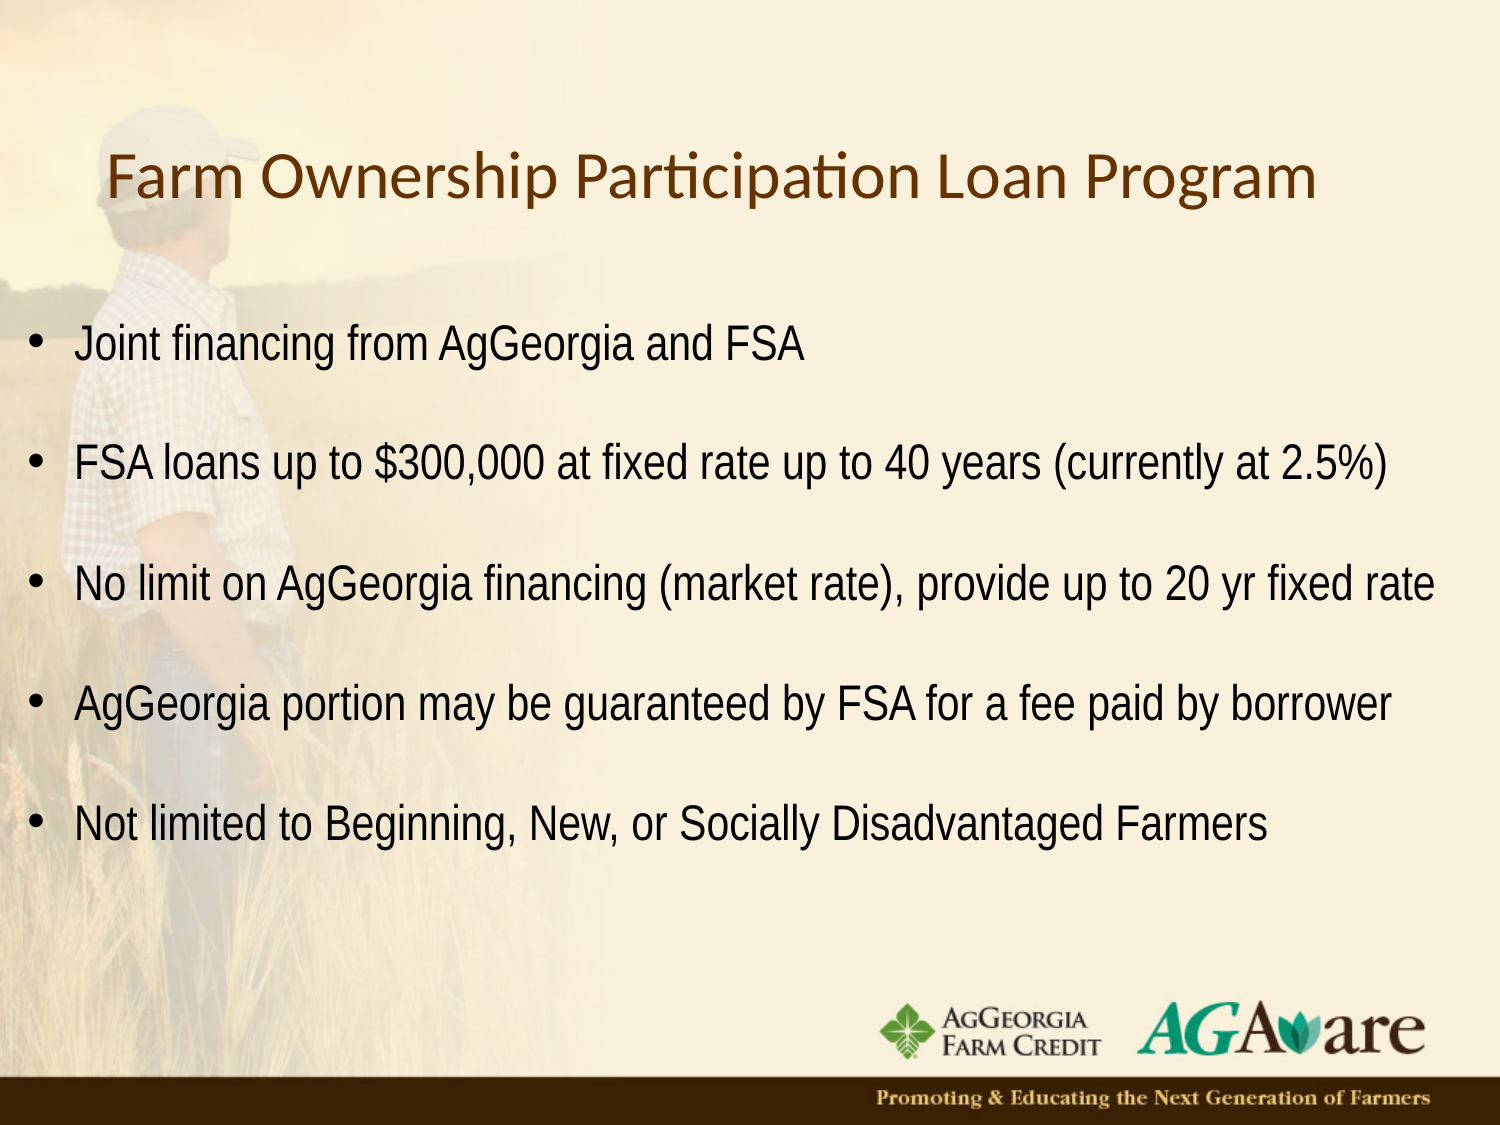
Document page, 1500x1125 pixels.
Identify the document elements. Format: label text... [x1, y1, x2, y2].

picture [0, 0, 1500, 1125]
title Farm Ownership Participation Loan Program [75, 96, 1350, 242]
text_box Joint financing from AgGeorgia and FSA FSA loans up to $300,000 at fixed rate up to 40 years (currently at 2.5%) No limit on AgGeorgia financing (market rate), provide up to 20 yr fixed rate AgGeorgia portion may be guaranteed by FSA for a fee paid by borrower Not limited to Beginning, New, or Socially Disadvantaged Farmers [12, 242, 1500, 978]
